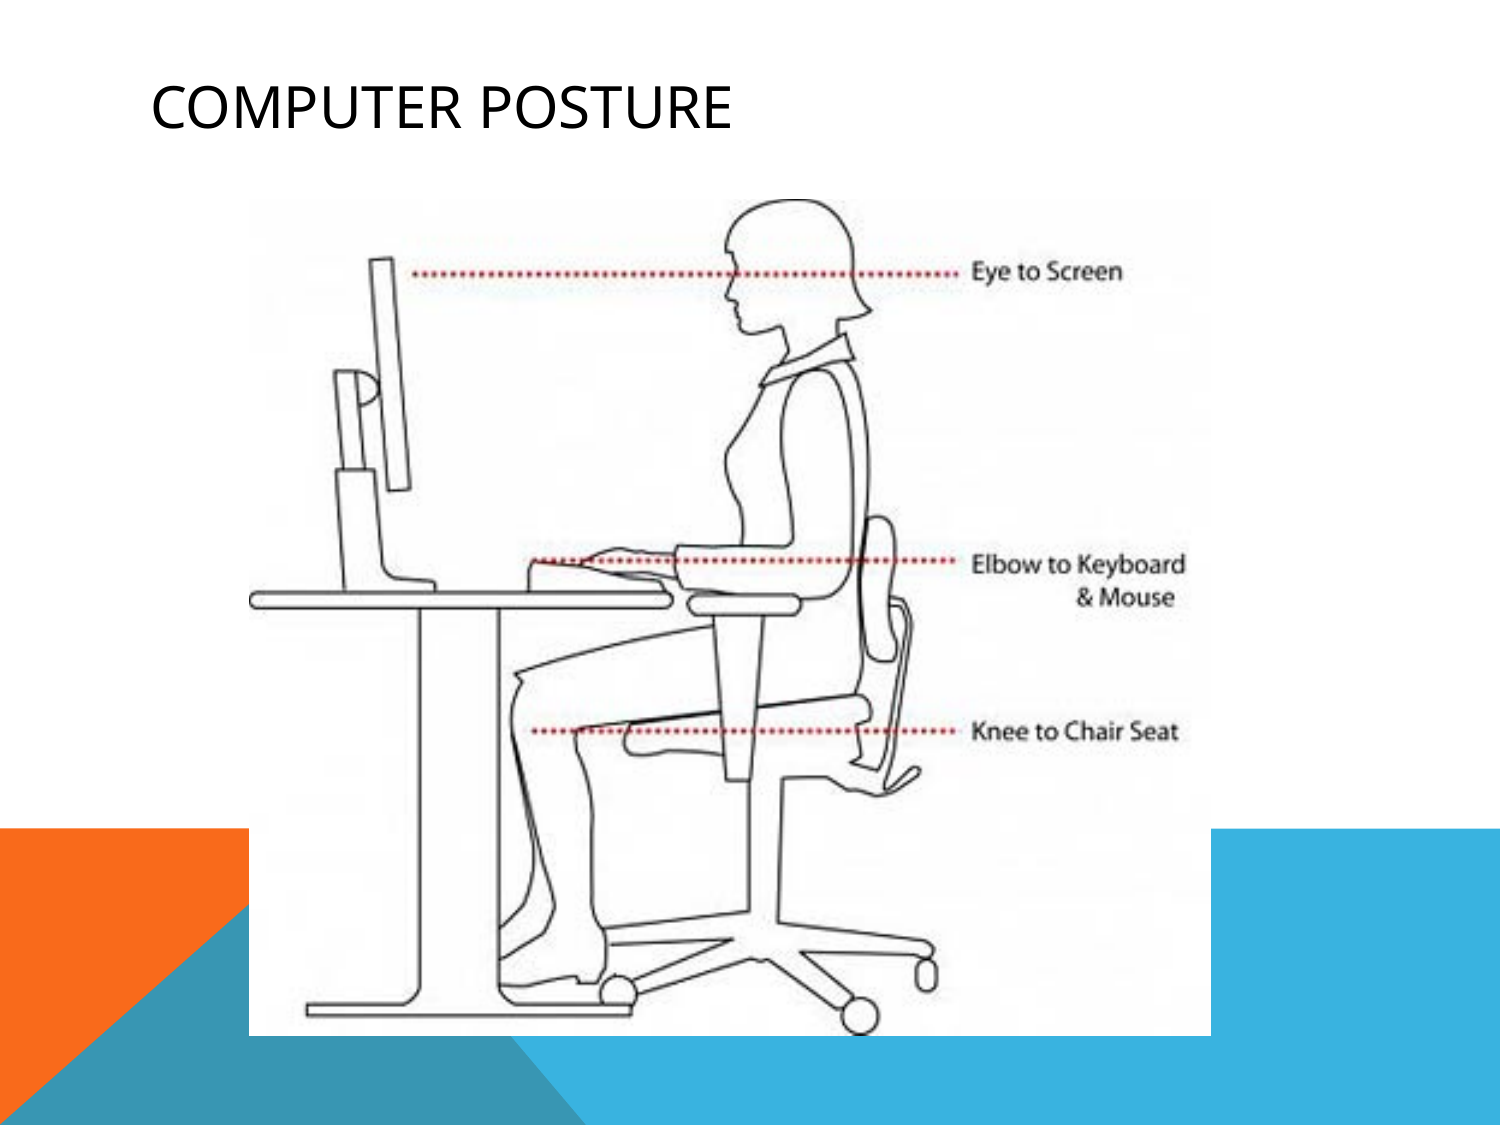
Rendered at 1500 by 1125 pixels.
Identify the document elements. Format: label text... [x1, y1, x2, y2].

title Computer posture [135, 60, 1369, 150]
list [249, 199, 1211, 1036]
